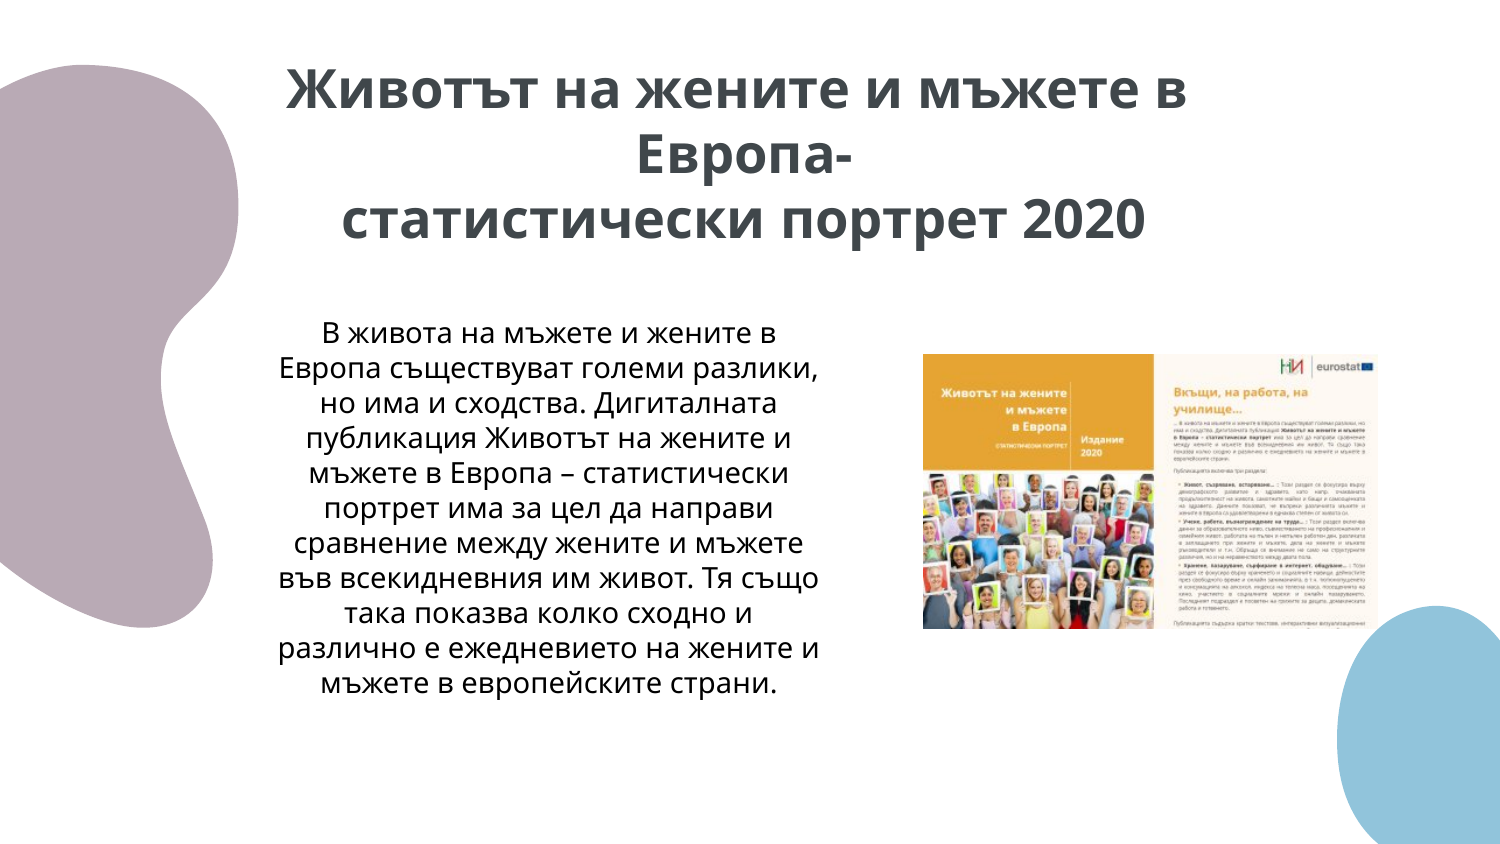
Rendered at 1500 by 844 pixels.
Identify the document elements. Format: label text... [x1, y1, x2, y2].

text_box В живота на мъжете и жените в Европа съществуват големи разлики, но има и сходства. Дигиталната публикация Животът на жените и мъжете в Европа – статистически портрет има за цел да направи сравнение между жените и мъжете във всекидневния им живот. Тя също така показва колко сходно и различно е ежедневието на жените и мъжете в европейските страни. [262, 299, 836, 714]
title Животът на жените и мъжете в Европа- статистически портрет 2020 [228, 175, 1378, 265]
picture [923, 353, 1378, 629]
text_box [0, 64, 239, 628]
text_box [1337, 605, 1500, 844]
